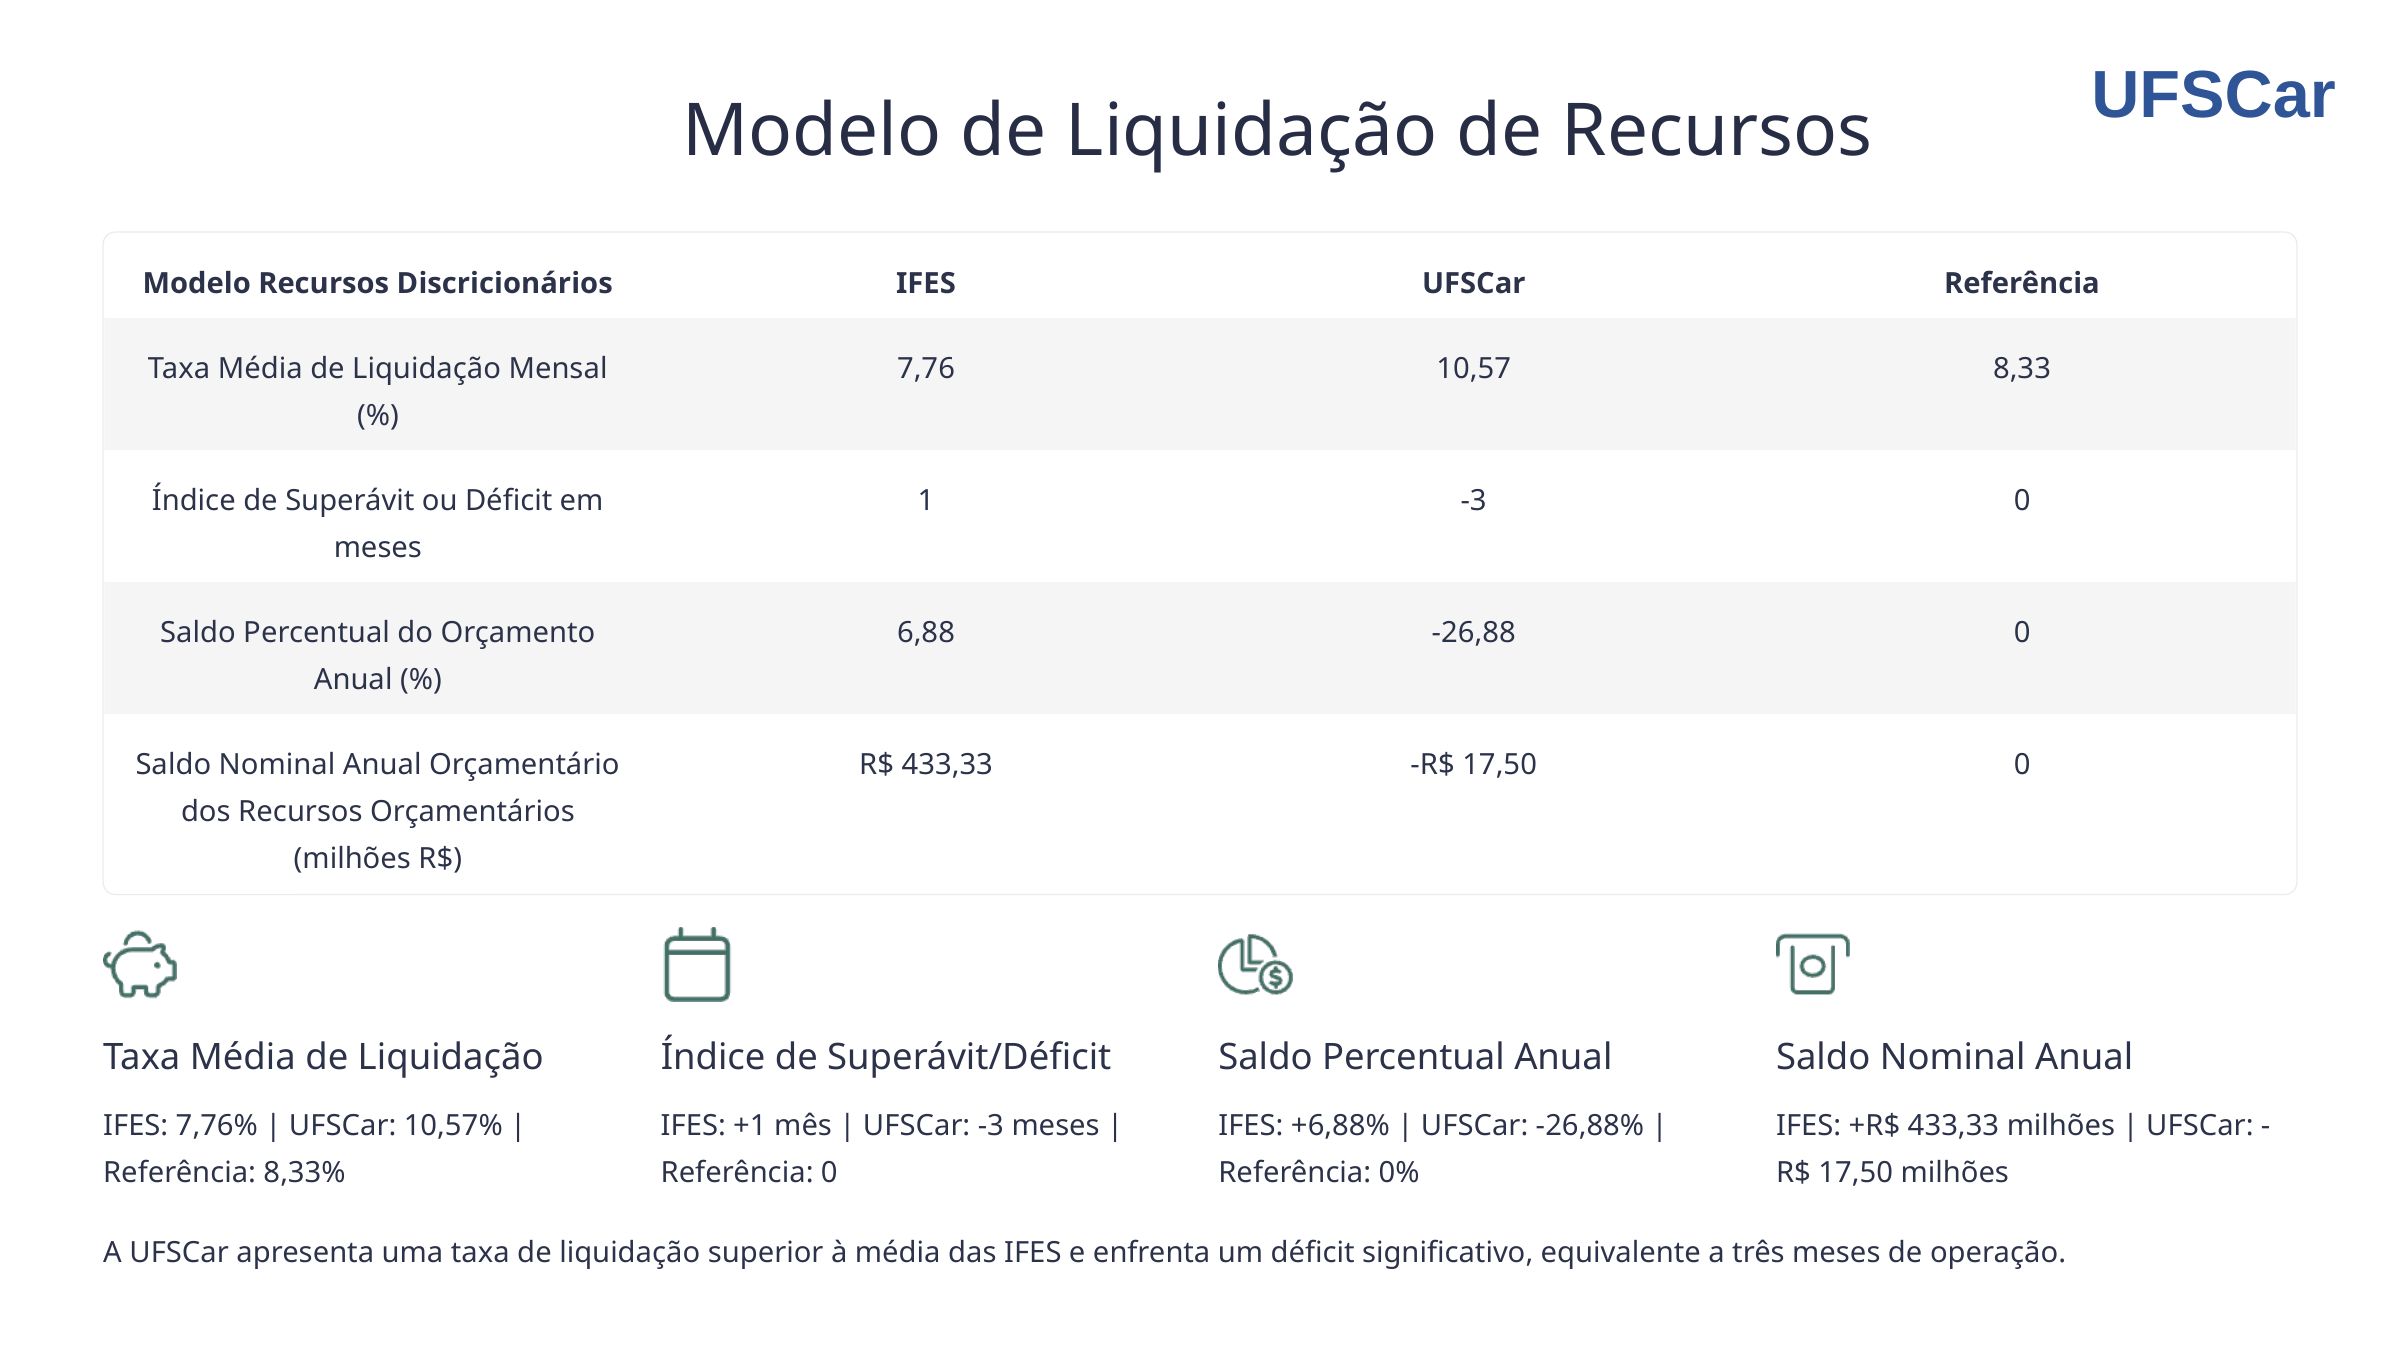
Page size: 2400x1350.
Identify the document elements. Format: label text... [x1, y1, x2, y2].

text_box Taxa Média de Liquidação [103, 1030, 522, 1077]
text_box Saldo Nominal Anual [1776, 1030, 2145, 1077]
picture [660, 927, 735, 1002]
text_box IFES: +1 mês | UFSCar: -3 meses | Referência: 0 [660, 1094, 1182, 1189]
text_box [104, 714, 2296, 894]
text_box [104, 582, 2296, 714]
picture [1218, 927, 1293, 1002]
text_box 0 [1777, 733, 2267, 781]
text_box [104, 450, 2296, 582]
picture [103, 927, 177, 1002]
text_box [104, 233, 2296, 318]
text_box IFES: +R$ 433,33 milhões | UFSCar: -R$ 17,50 milhões [1776, 1094, 2297, 1189]
text_box IFES: 7,76% | UFSCar: 10,57% | Referência: 8,33% [103, 1094, 624, 1189]
text_box 1 [682, 469, 1170, 517]
text_box UFSCar [1230, 252, 1718, 300]
text_box IFES: +6,88% | UFSCar: -26,88% | Referência: 0% [1218, 1094, 1740, 1189]
text_box -26,88 [1230, 601, 1718, 649]
picture [1776, 927, 1850, 1002]
text_box 0 [1777, 601, 2267, 649]
text_box Índice de Superávit/Déficit [660, 1030, 1089, 1077]
text_box Referência [1777, 252, 2267, 300]
text_box Índice de Superávit ou Déficit em meses [133, 469, 623, 564]
text_box UFSCar [1908, 43, 2351, 138]
text_box 8,33 [1777, 336, 2267, 385]
text_box 7,76 [682, 336, 1170, 385]
text_box Modelo Recursos Discricionários [133, 252, 623, 300]
text_box 0 [1777, 469, 2267, 517]
text_box 6,88 [682, 601, 1170, 649]
text_box -R$ 17,50 [1230, 733, 1718, 781]
text_box Saldo Nominal Anual Orçamentário dos Recursos Orçamentários (milhões R$) [133, 733, 623, 875]
text_box IFES [682, 252, 1170, 300]
text_box A UFSCar apresenta uma taxa de liquidação superior à média das IFES e enfrenta um déficit significativo, equivalente a três meses de operação. [103, 1221, 2297, 1269]
text_box Modelo de Liquidação de Recursos [682, 78, 1804, 171]
text_box Taxa Média de Liquidação Mensal (%) [133, 337, 623, 432]
text_box Saldo Percentual do Orçamento Anual (%) [133, 601, 623, 696]
text_box 10,57 [1230, 336, 1718, 385]
text_box Saldo Percentual Anual [1218, 1030, 1597, 1077]
text_box R$ 433,33 [682, 733, 1170, 781]
text_box -3 [1230, 469, 1718, 517]
text_box [104, 318, 2296, 450]
